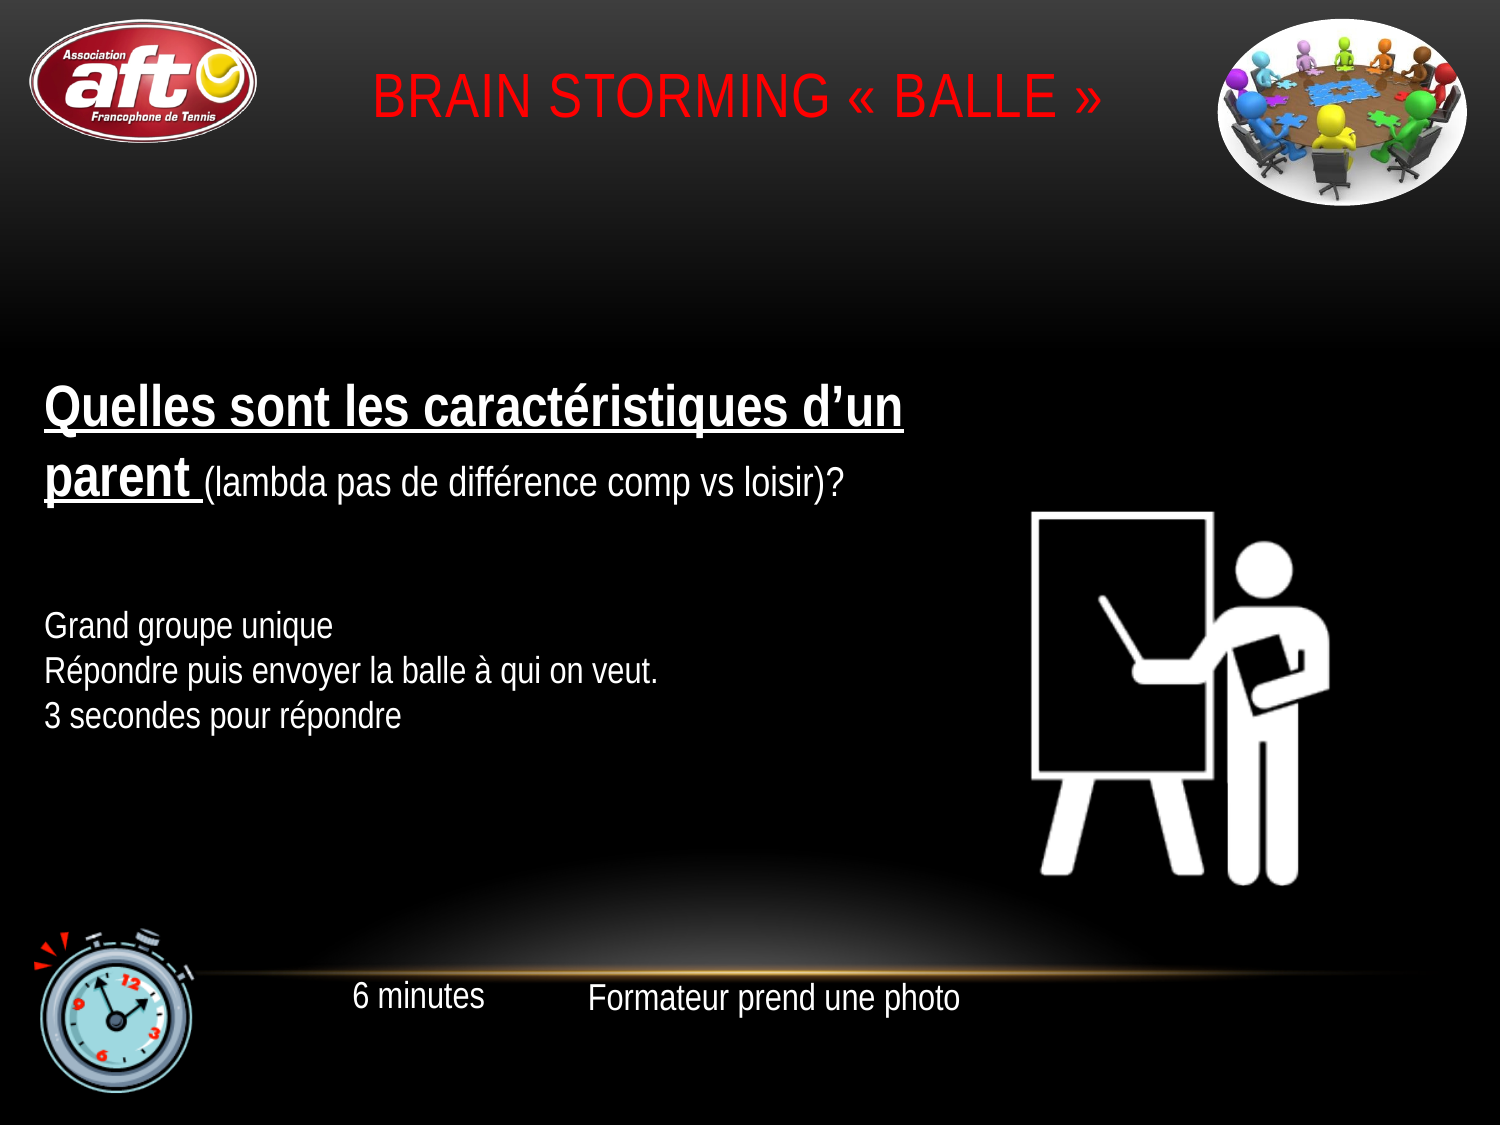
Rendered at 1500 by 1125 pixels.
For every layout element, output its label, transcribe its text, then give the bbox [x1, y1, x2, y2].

text_box 6 minutes [337, 964, 553, 1024]
title BRAIN STORMING « BALLE » [338, 25, 1136, 138]
text_box Formateur prend une photo [573, 965, 1013, 1026]
text_box Grand groupe unique Répondre puis envoyer la balle à qui on veut. 3 secondes pour répondre [29, 593, 715, 744]
picture [0, 0, 1500, 1125]
text_box Quelles sont les caractéristiques d’un parent (lambda pas de différence comp vs loisir)? [29, 360, 972, 516]
